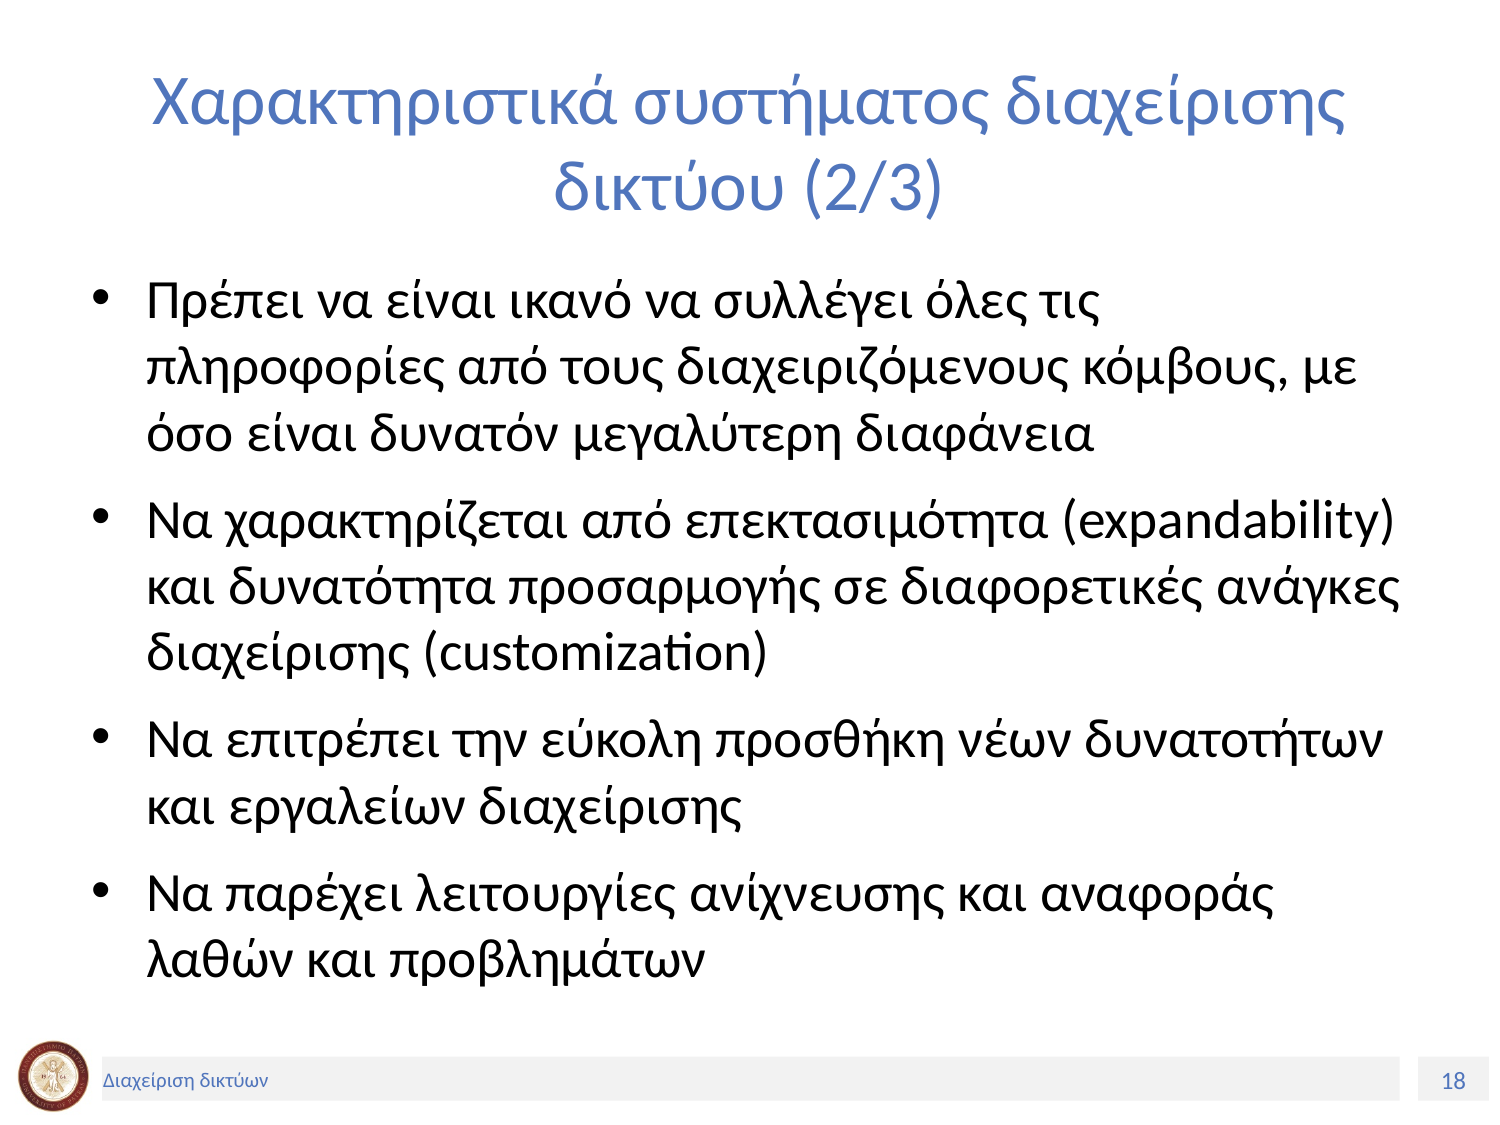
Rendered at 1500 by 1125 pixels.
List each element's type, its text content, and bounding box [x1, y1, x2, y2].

title Χαρακτηριστικά συστήματος διαχείρισης δικτύου (2/3) [75, 45, 1425, 233]
list Πρέπει να είναι ικανό να συλλέγει όλες τις πληροφορίες από τους διαχειριζόμενους κόμβους, με όσο είναι δυνατόν μεγαλύτερη διαφάνεια Να χαρακτηρίζεται από επεκτασιμότητα (expandability) και δυνατότητα προσαρμογής σε διαφορετικές ανάγκες διαχείρισης (customization) Να επιτρέπει την εύκολη προσθήκη νέων δυνατοτήτων και εργαλείων διαχείρισης Να παρέχει λειτουργίες ανίχνευσης και αναφοράς λαθών και προβλημάτων [76, 255, 1427, 998]
picture [4, 1027, 102, 1125]
